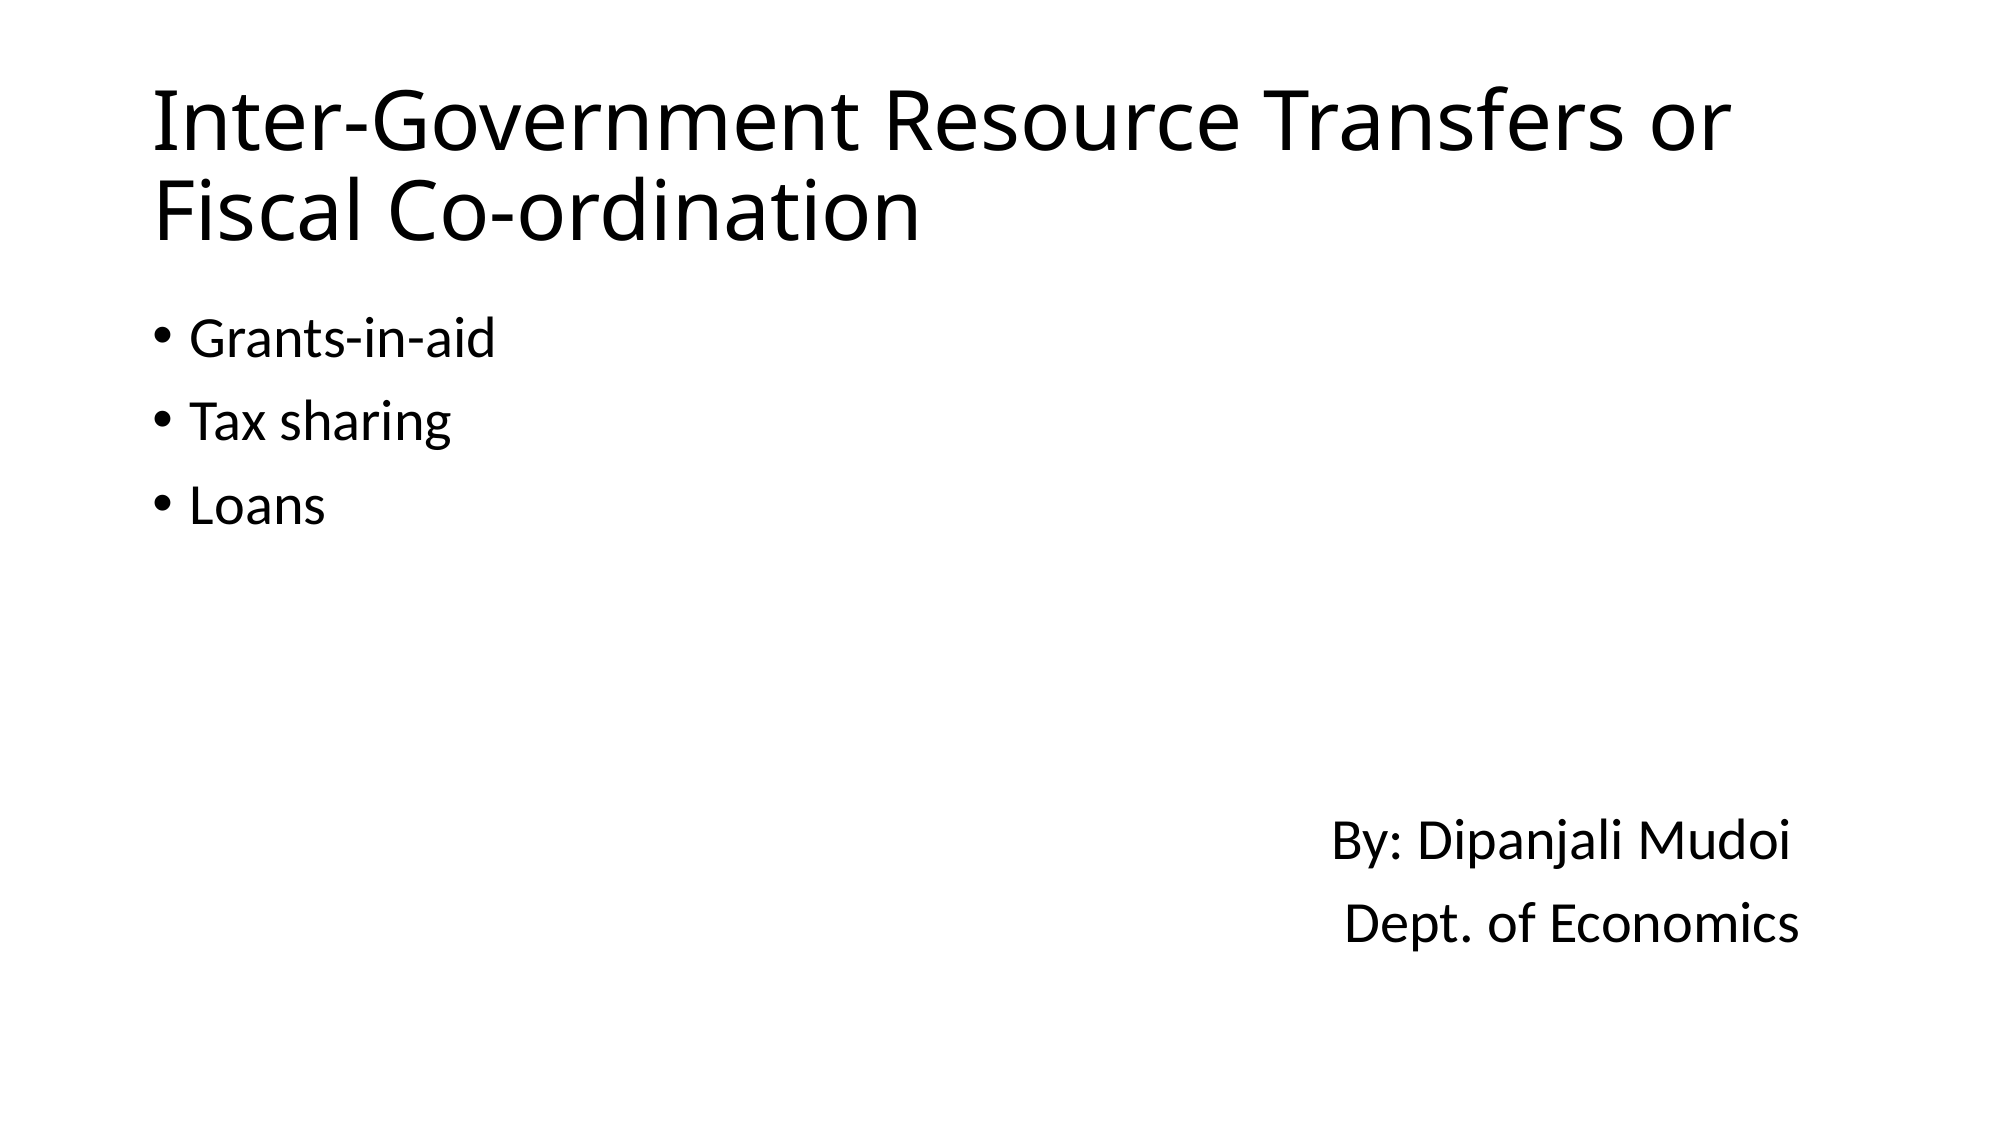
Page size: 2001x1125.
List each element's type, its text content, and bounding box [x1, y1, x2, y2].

list Grants-in-aid Tax sharing Loans By: Dipanjali Mudoi Dept. of Economics [137, 299, 1863, 1014]
title Inter-Government Resource Transfers or Fiscal Co-ordination [137, 59, 1863, 278]
